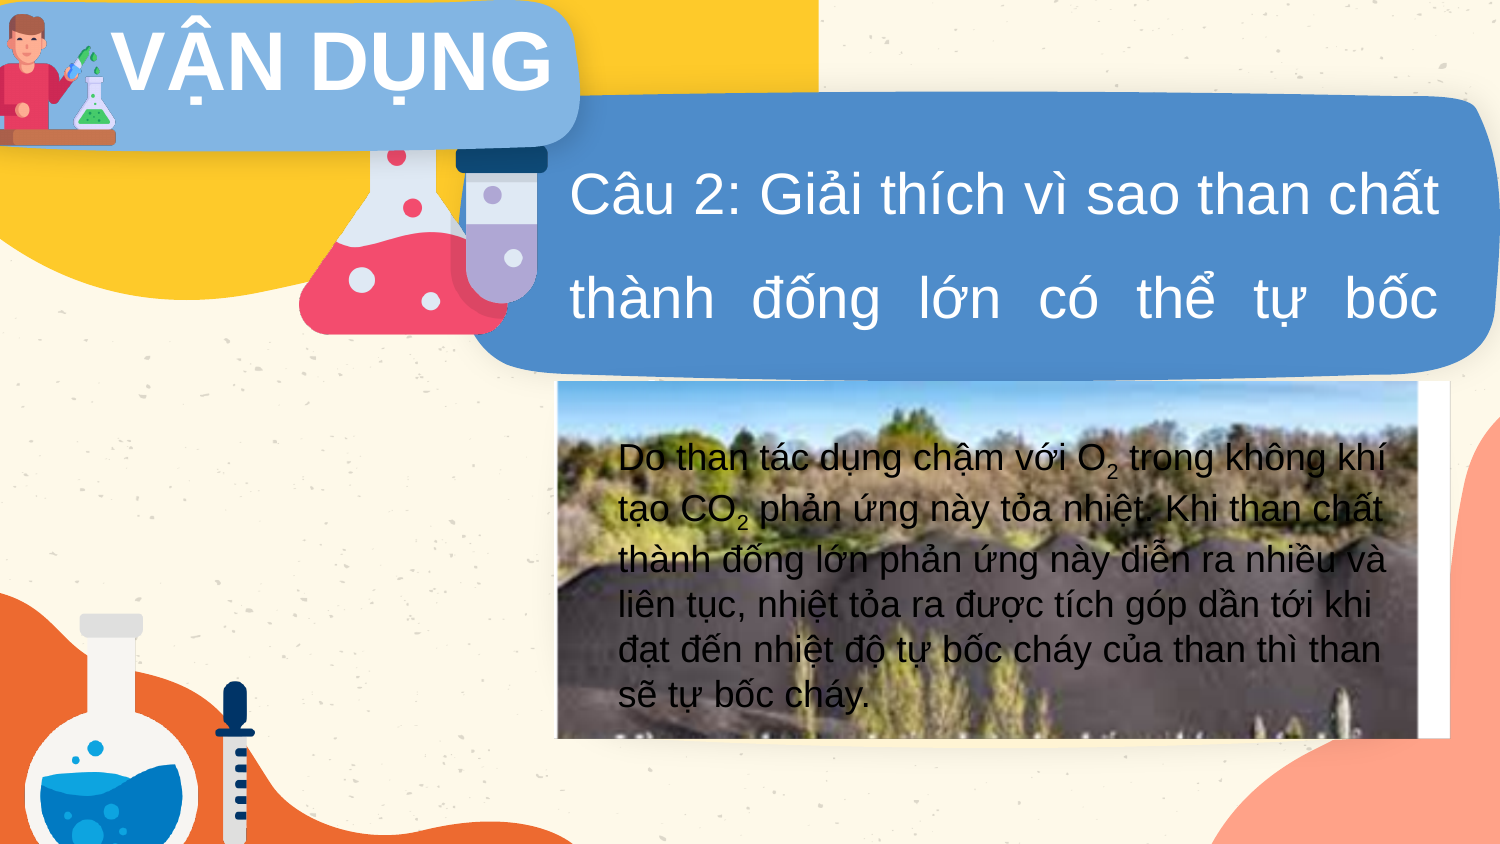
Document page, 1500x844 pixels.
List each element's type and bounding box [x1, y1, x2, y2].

text_box [0, 0, 625, 152]
text_box [291, 81, 1500, 749]
picture [0, 558, 332, 844]
picture [554, 381, 1451, 740]
